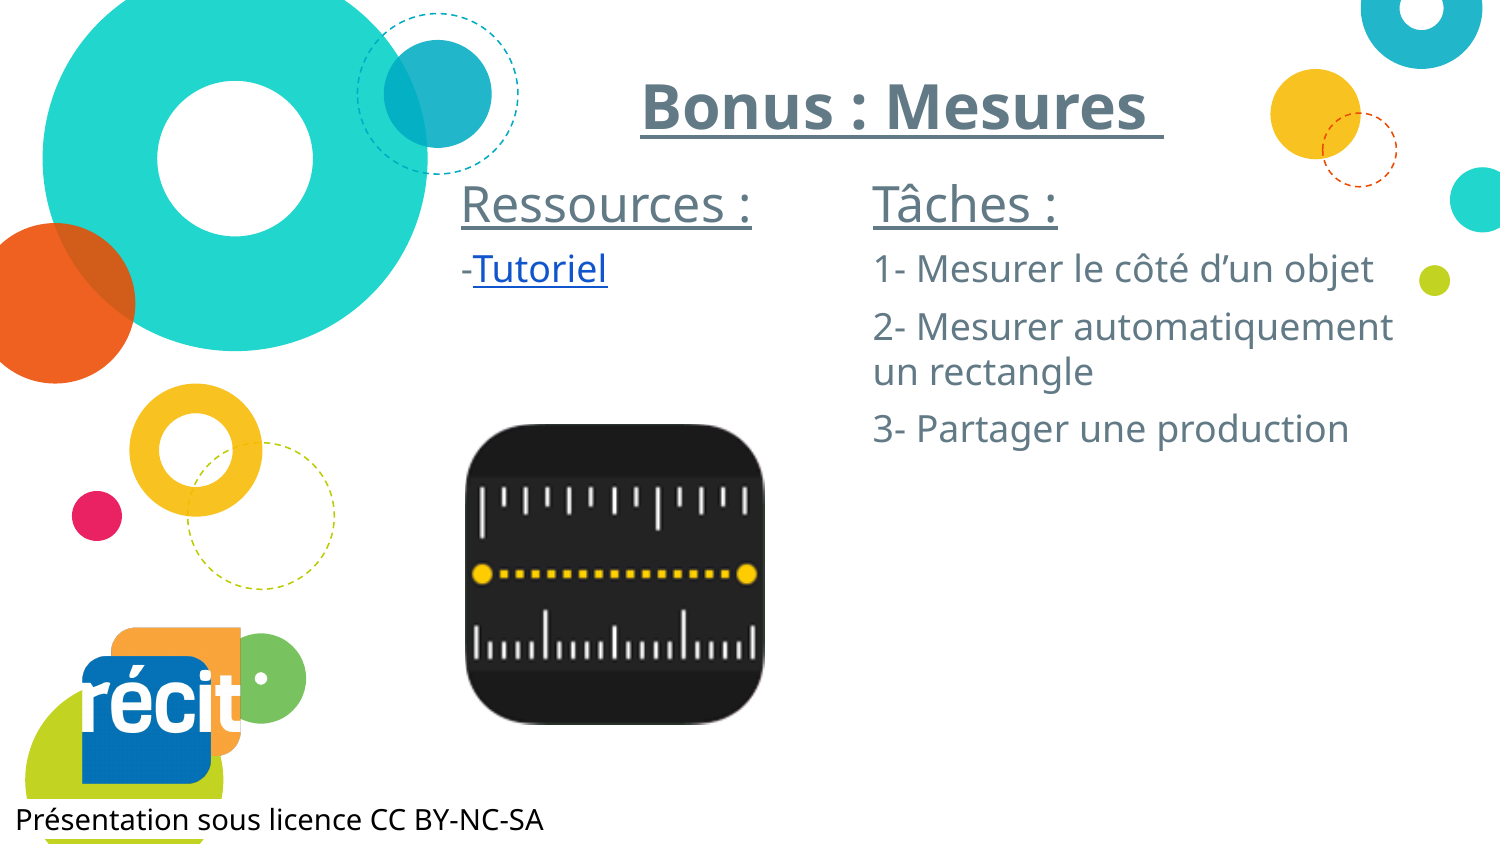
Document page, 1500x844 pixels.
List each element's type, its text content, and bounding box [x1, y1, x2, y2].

picture [465, 424, 766, 725]
list Ressources : -Tutoriel [445, 157, 821, 615]
list Tâches : 1- Mesurer le côté d’un objet 2- Mesurer automatiquement un rectangle 3- Partager une production [857, 157, 1413, 734]
text_box Présentation sous licence CC BY-NC-SA [0, 785, 891, 844]
picture [73, 621, 244, 786]
title Bonus : Mesures [514, 52, 1290, 158]
